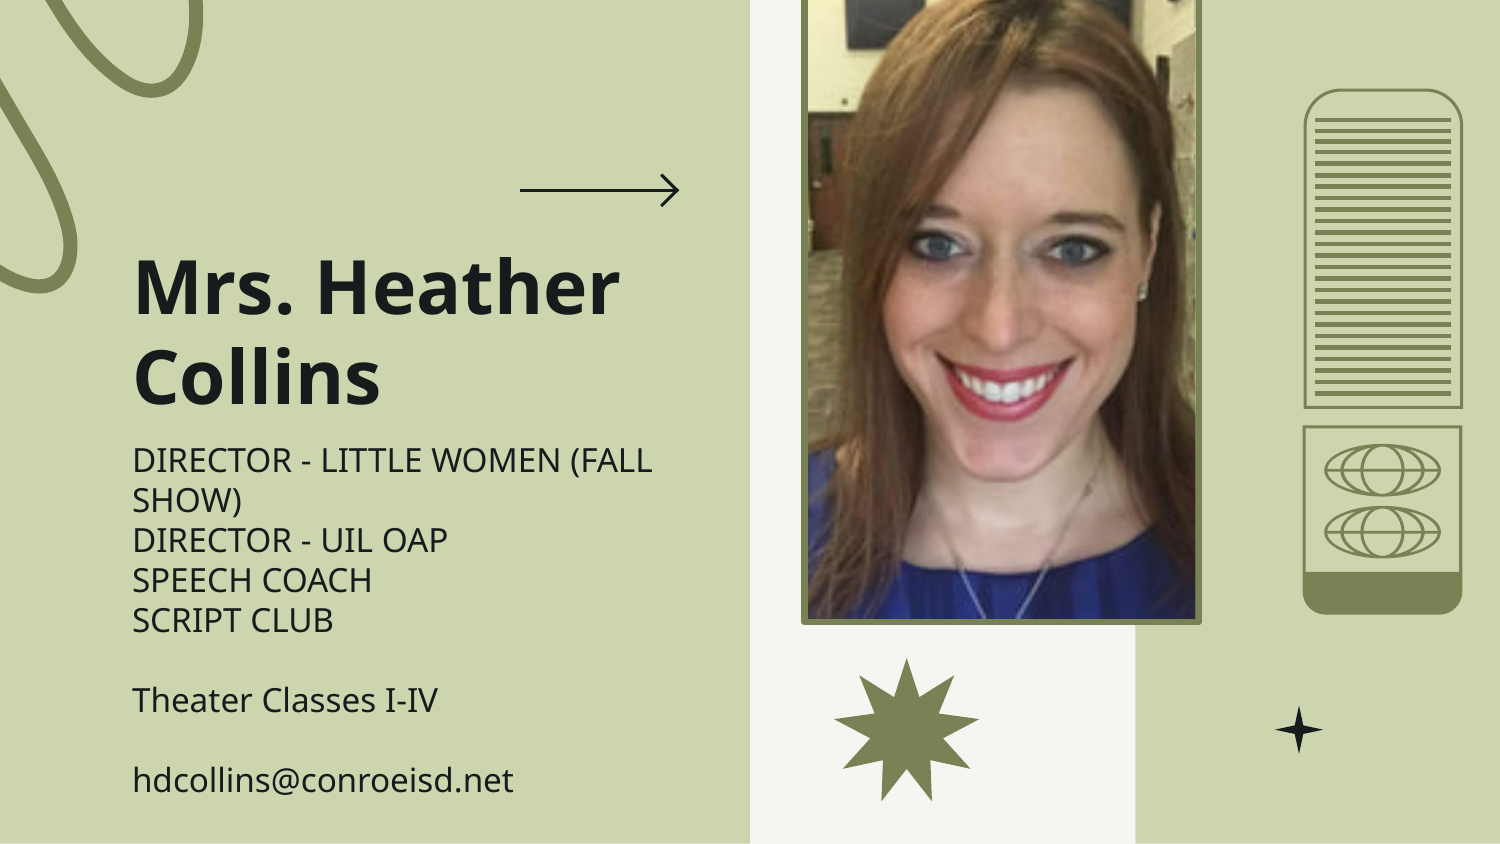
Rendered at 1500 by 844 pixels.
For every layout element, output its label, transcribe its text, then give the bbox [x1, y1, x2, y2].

text_box [833, 658, 980, 802]
subtitle DIRECTOR - LITTLE WOMEN (FALL SHOW) DIRECTOR - UIL OAP SPEECH COACH SCRIPT CLUB Theater Classes I-IV hdcollins@conroeisd.net [116, 424, 679, 541]
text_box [519, 174, 679, 207]
picture [807, 0, 1196, 619]
text_box [1274, 705, 1324, 754]
title Mrs. Heather Collins [117, 224, 679, 424]
